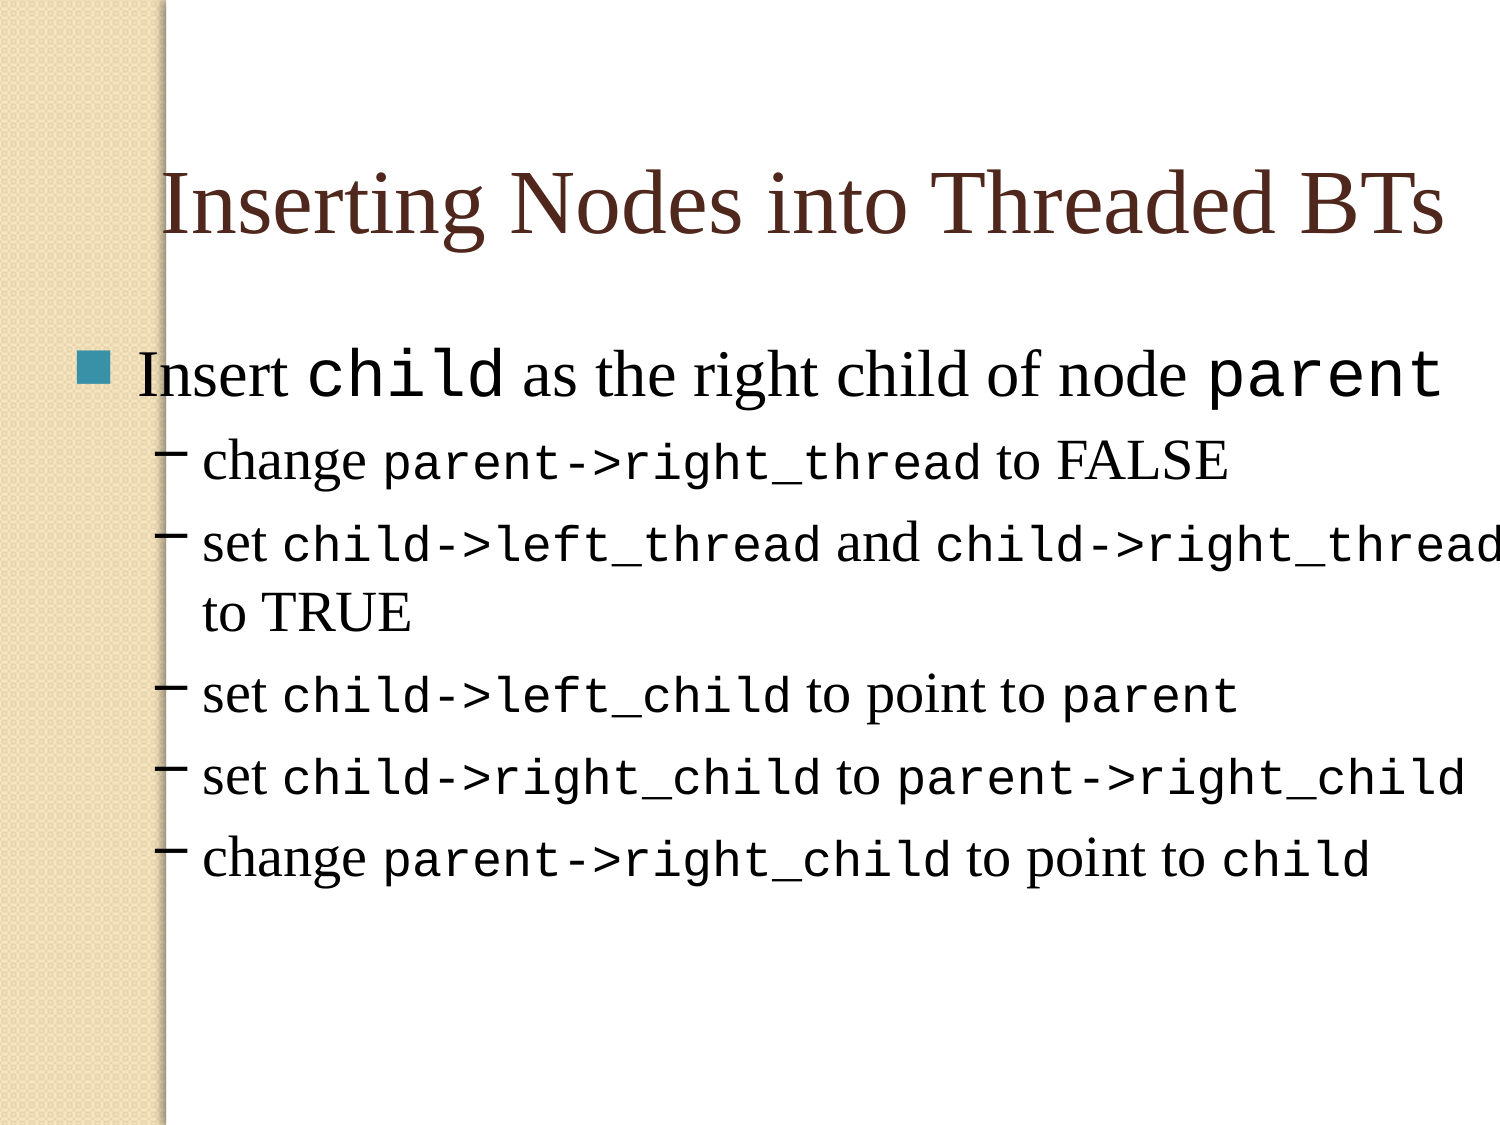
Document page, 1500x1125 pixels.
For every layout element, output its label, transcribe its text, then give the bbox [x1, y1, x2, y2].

text_box Inserting Nodes into Threaded BTs [53, 103, 1500, 291]
text_box Insert child as the right child of node parent change parent->right_thread to FALSE set child->left_thread and child->right_thread to TRUE set child->left_child to point to parent set child->right_child to parent->right_child change parent->right_child to point to child [65, 321, 1500, 997]
